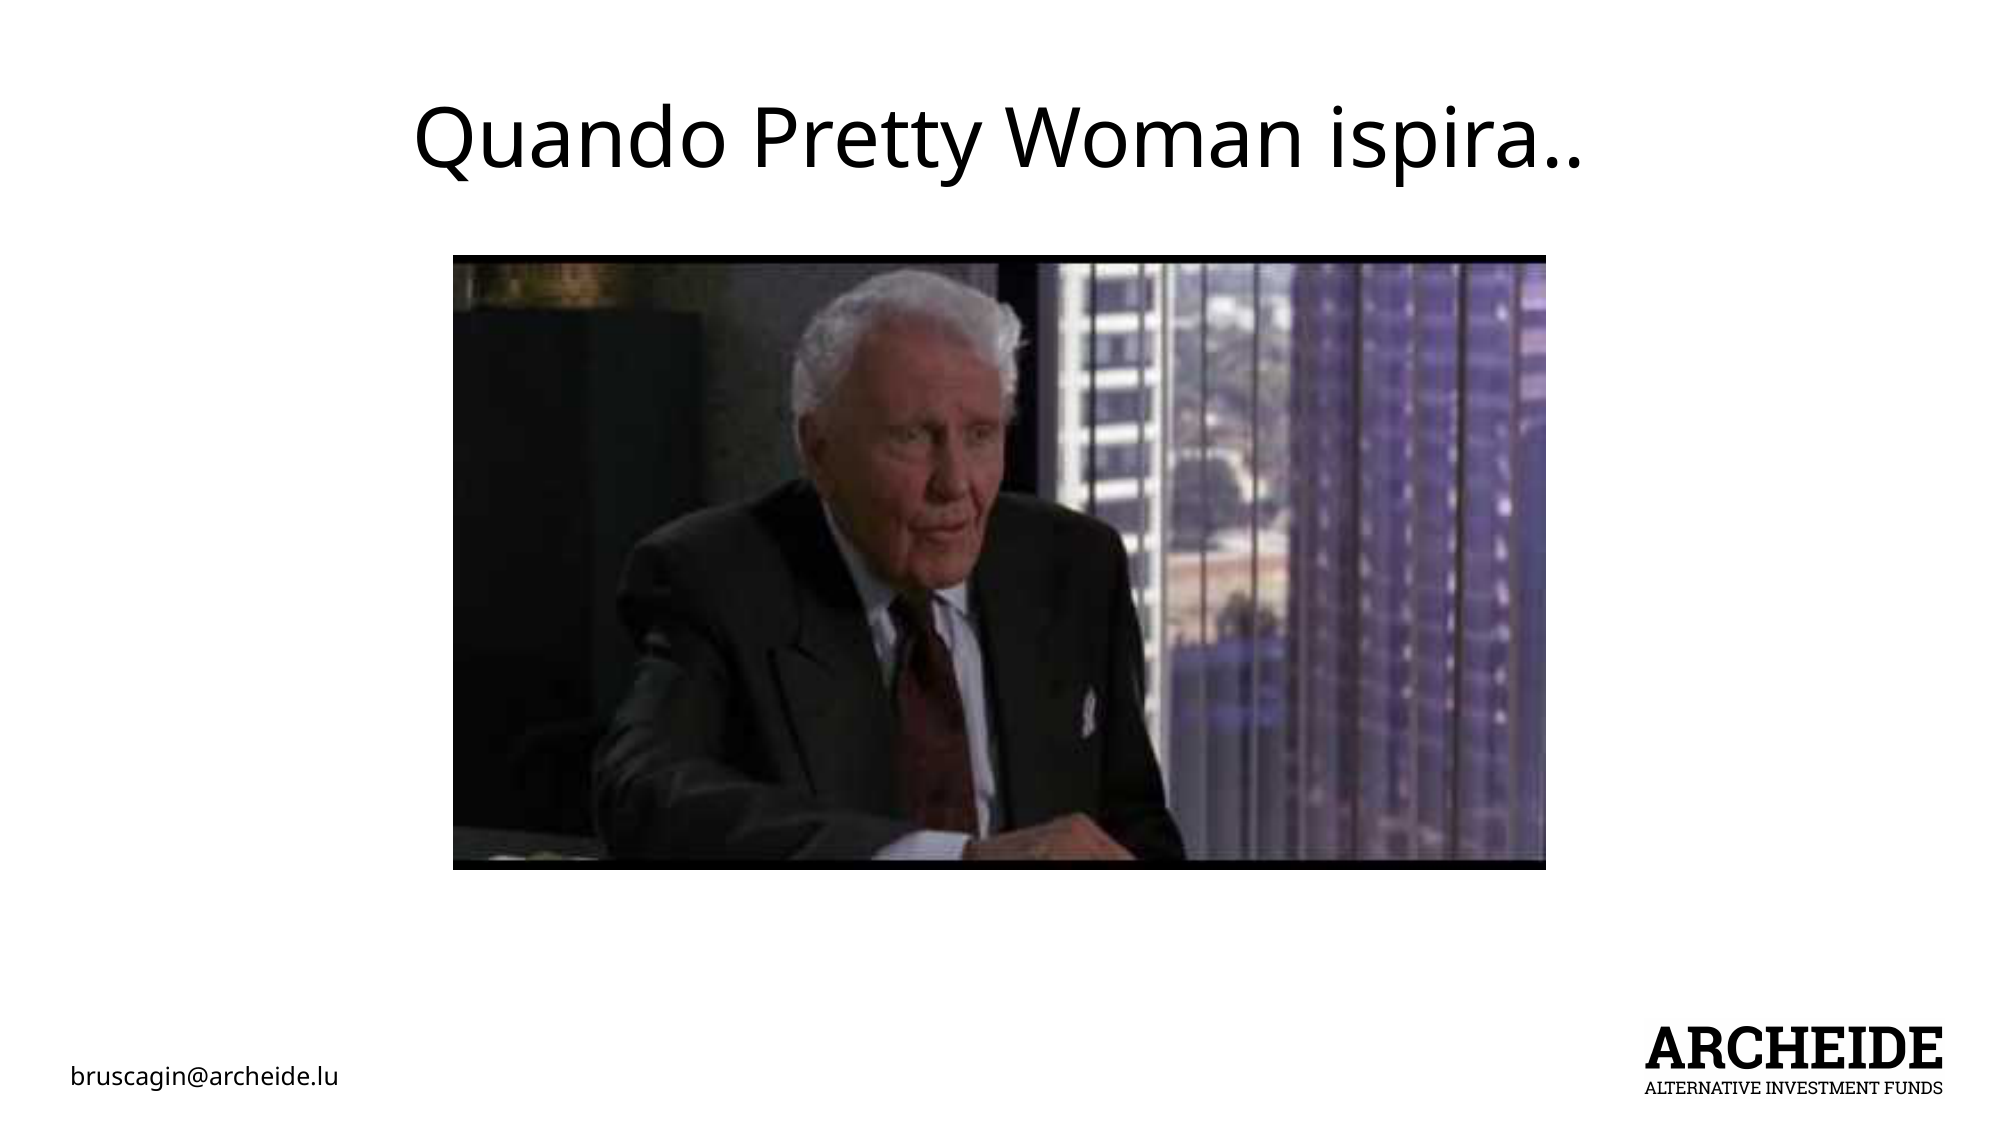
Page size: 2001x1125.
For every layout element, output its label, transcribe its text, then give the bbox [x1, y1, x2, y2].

picture [1644, 1018, 1945, 1099]
text_box bruscagin@archeide.lu [55, 1053, 453, 1099]
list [453, 254, 1547, 870]
text_box Quando Pretty Woman ispira.. [397, 76, 1602, 192]
